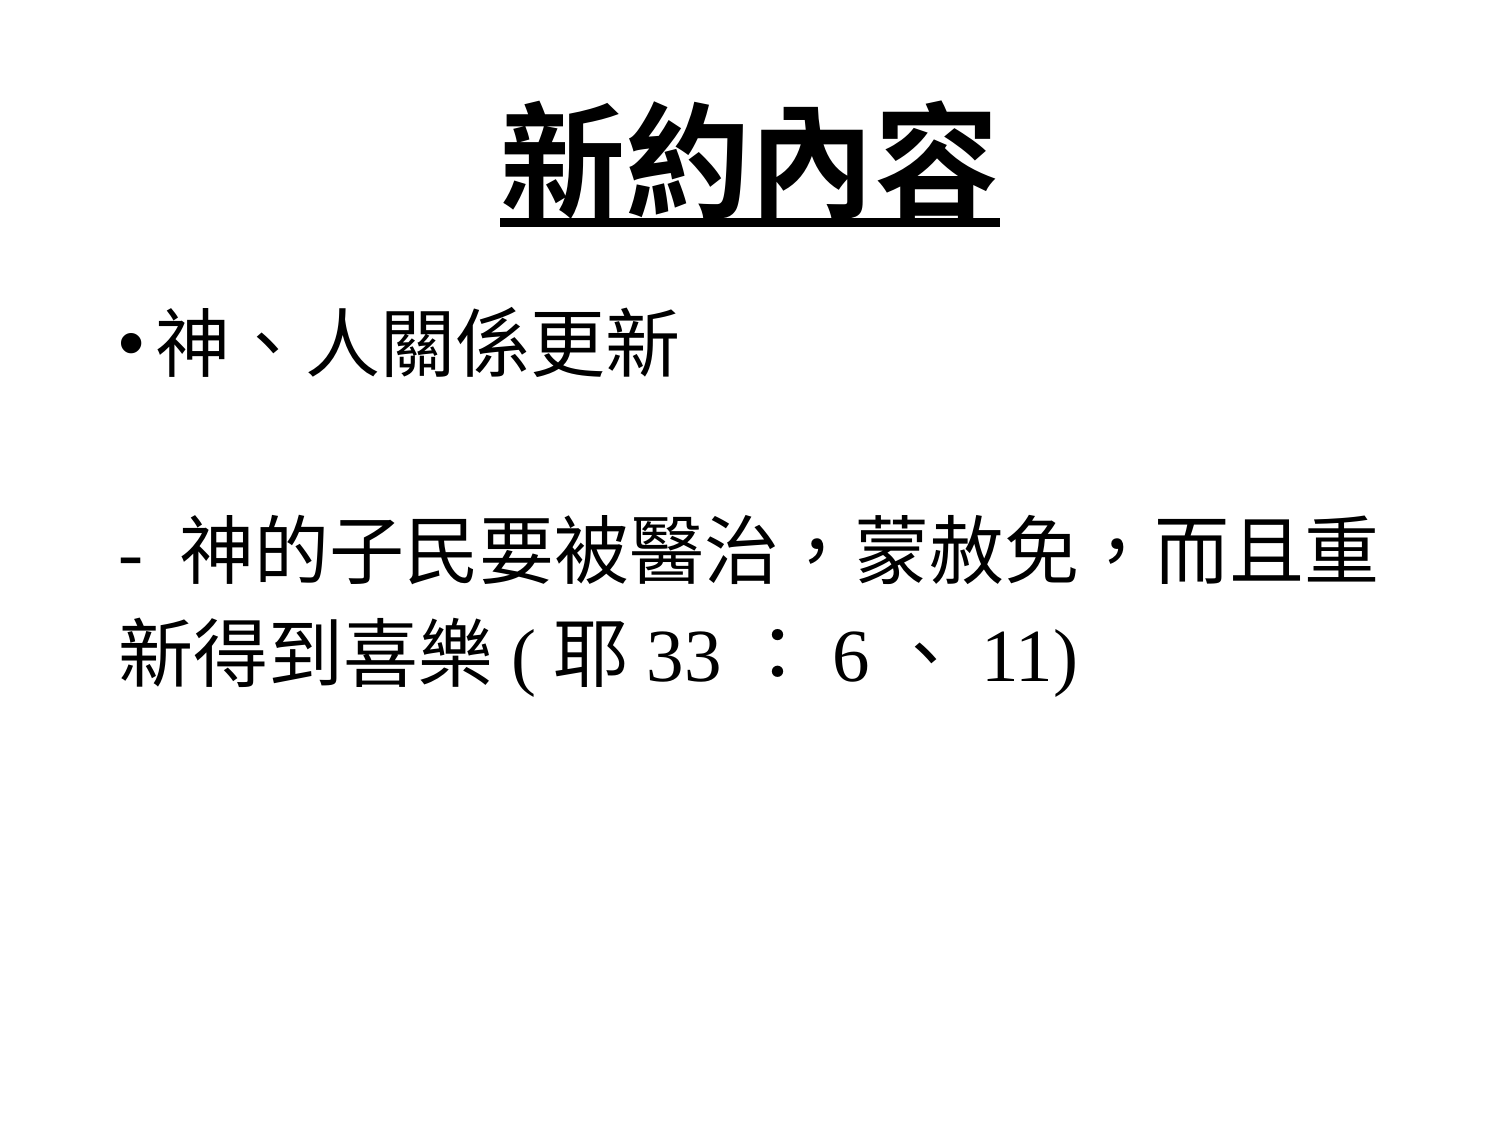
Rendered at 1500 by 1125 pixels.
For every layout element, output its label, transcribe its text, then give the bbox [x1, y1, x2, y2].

list 神、人關係更新 - 神的子民要被醫治，蒙赦免，而且重新得到喜樂(耶33：6、11) [103, 299, 1397, 1014]
title 新約內容 [103, 59, 1397, 278]
